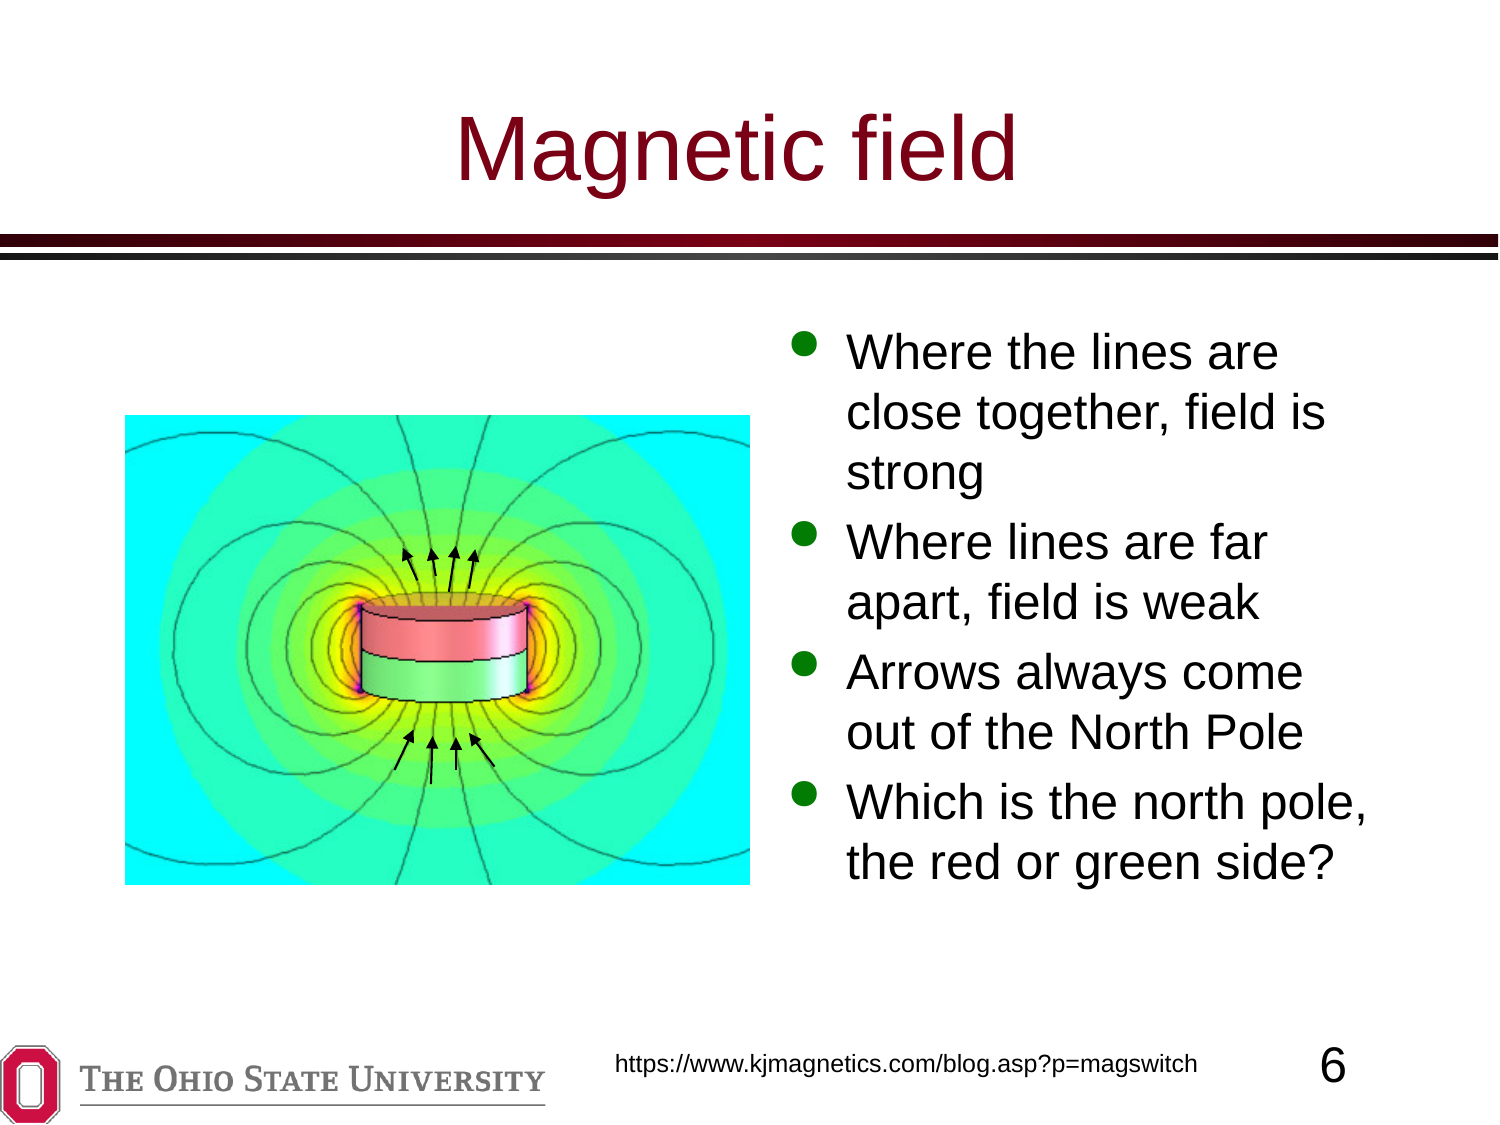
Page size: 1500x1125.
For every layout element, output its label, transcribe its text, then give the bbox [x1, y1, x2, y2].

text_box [430, 547, 437, 577]
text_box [394, 729, 414, 771]
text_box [402, 547, 418, 581]
title Magnetic field [99, 50, 1375, 238]
list Where the lines are close together, field is strong Where lines are far apart, field is weak Arrows always come out of the North Pole Which is the north pole, the red or green side? [774, 312, 1400, 988]
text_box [448, 545, 457, 592]
text_box https://www.kjmagnetics.com/blog.asp?p=magswitch [599, 1039, 1350, 1085]
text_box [468, 732, 495, 767]
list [124, 415, 751, 885]
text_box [468, 548, 476, 589]
